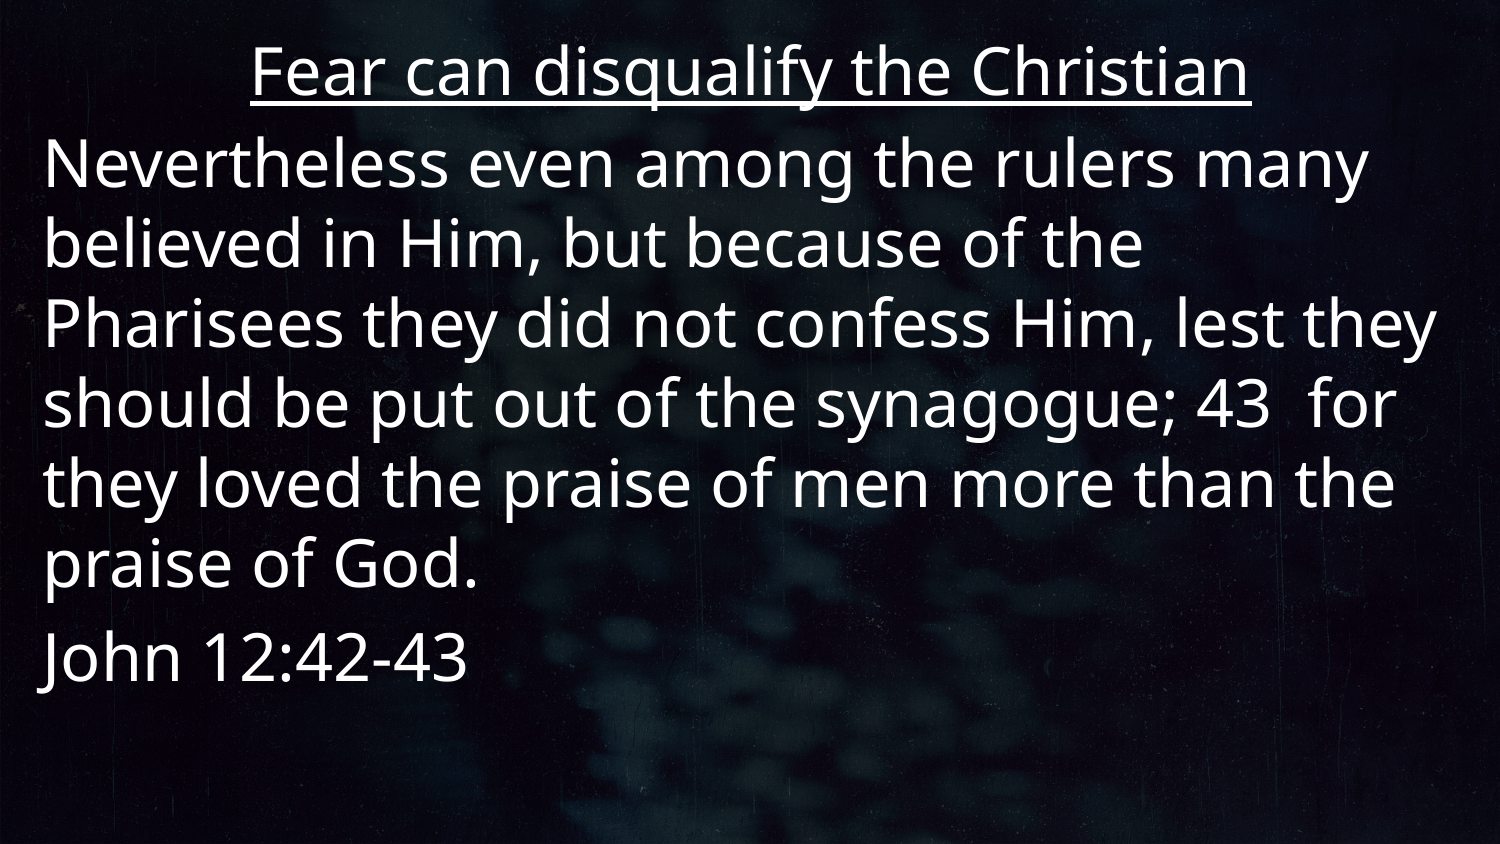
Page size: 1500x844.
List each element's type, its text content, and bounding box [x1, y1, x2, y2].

picture [0, 0, 1500, 844]
list Nevertheless even among the rulers many believed in Him, but because of the Pharisees they did not confess Him, lest they should be put out of the synagogue; 43 for they loved the praise of men more than the praise of God. John 12:42-43 [27, 114, 1475, 831]
list Fear can disqualify the Christian [27, 21, 1475, 114]
